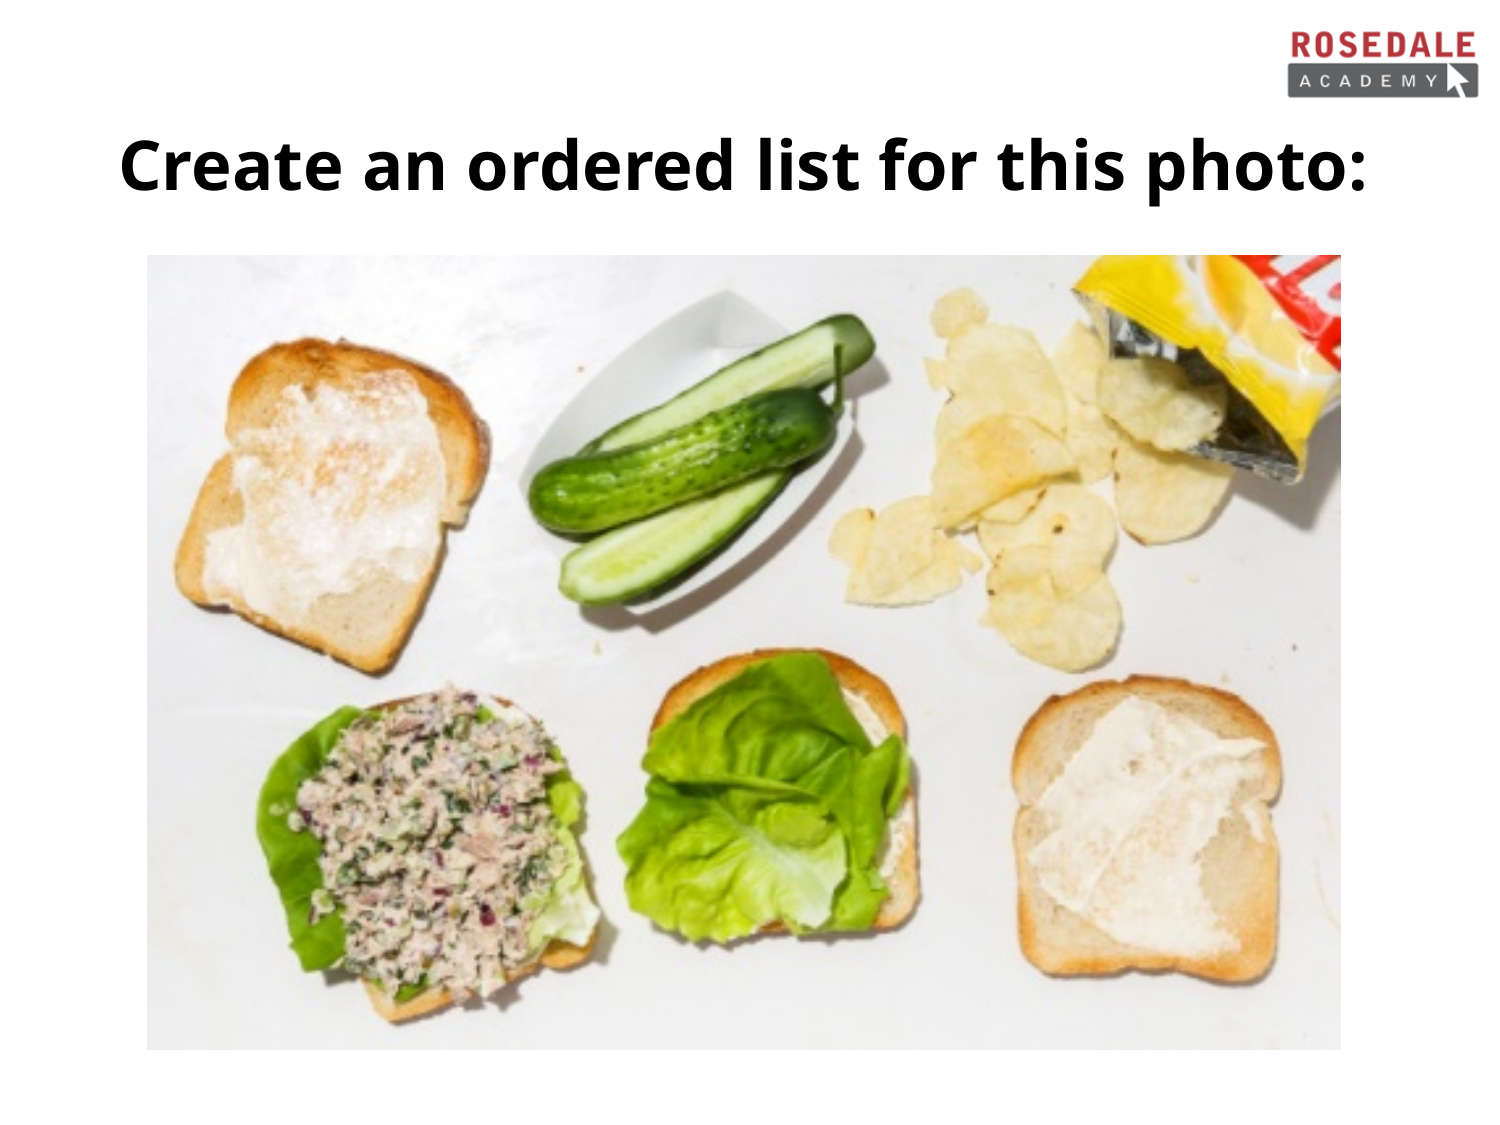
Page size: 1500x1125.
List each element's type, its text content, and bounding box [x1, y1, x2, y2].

title Create an ordered list for this photo: [103, 59, 1397, 278]
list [147, 255, 1341, 1050]
picture [1281, 25, 1484, 103]
